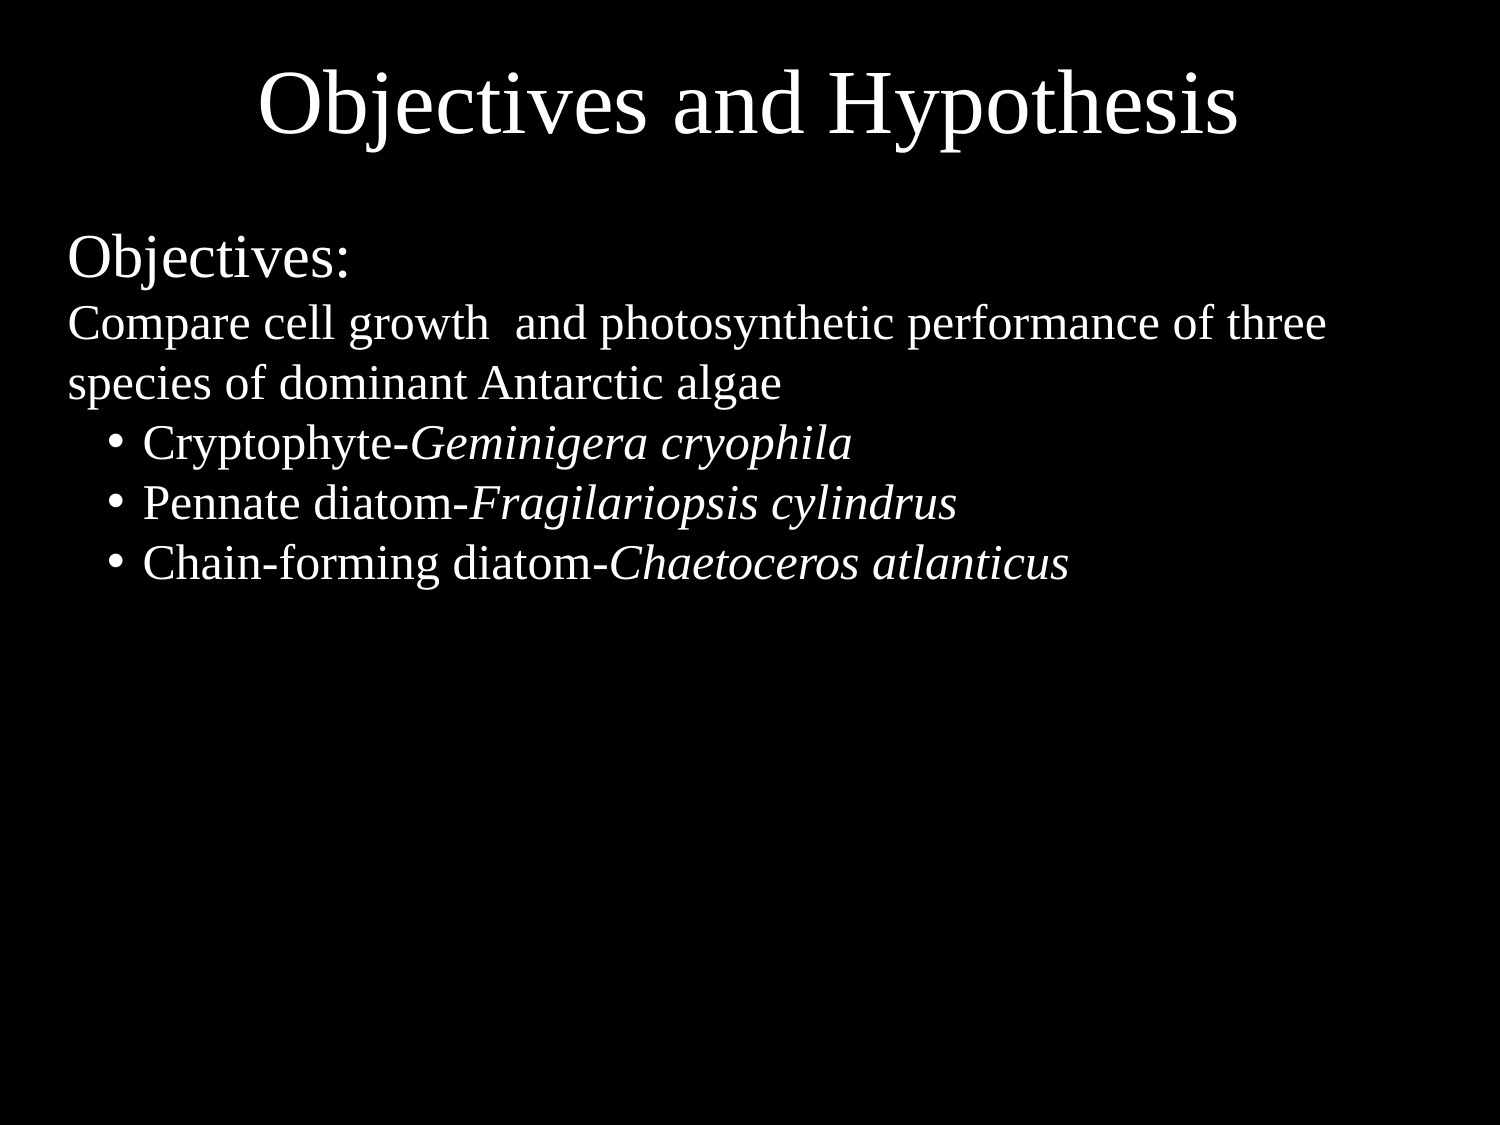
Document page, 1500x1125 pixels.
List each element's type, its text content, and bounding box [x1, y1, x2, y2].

text_box Objectives: Compare cell growth and photosynthetic performance of three species of dominant Antarctic algae Cryptophyte-Geminigera cryophila Pennate diatom-Fragilariopsis cylindrus Chain-forming diatom-Chaetoceros atlanticus [52, 207, 1436, 598]
title Objectives and Hypothesis [75, 2, 1425, 191]
